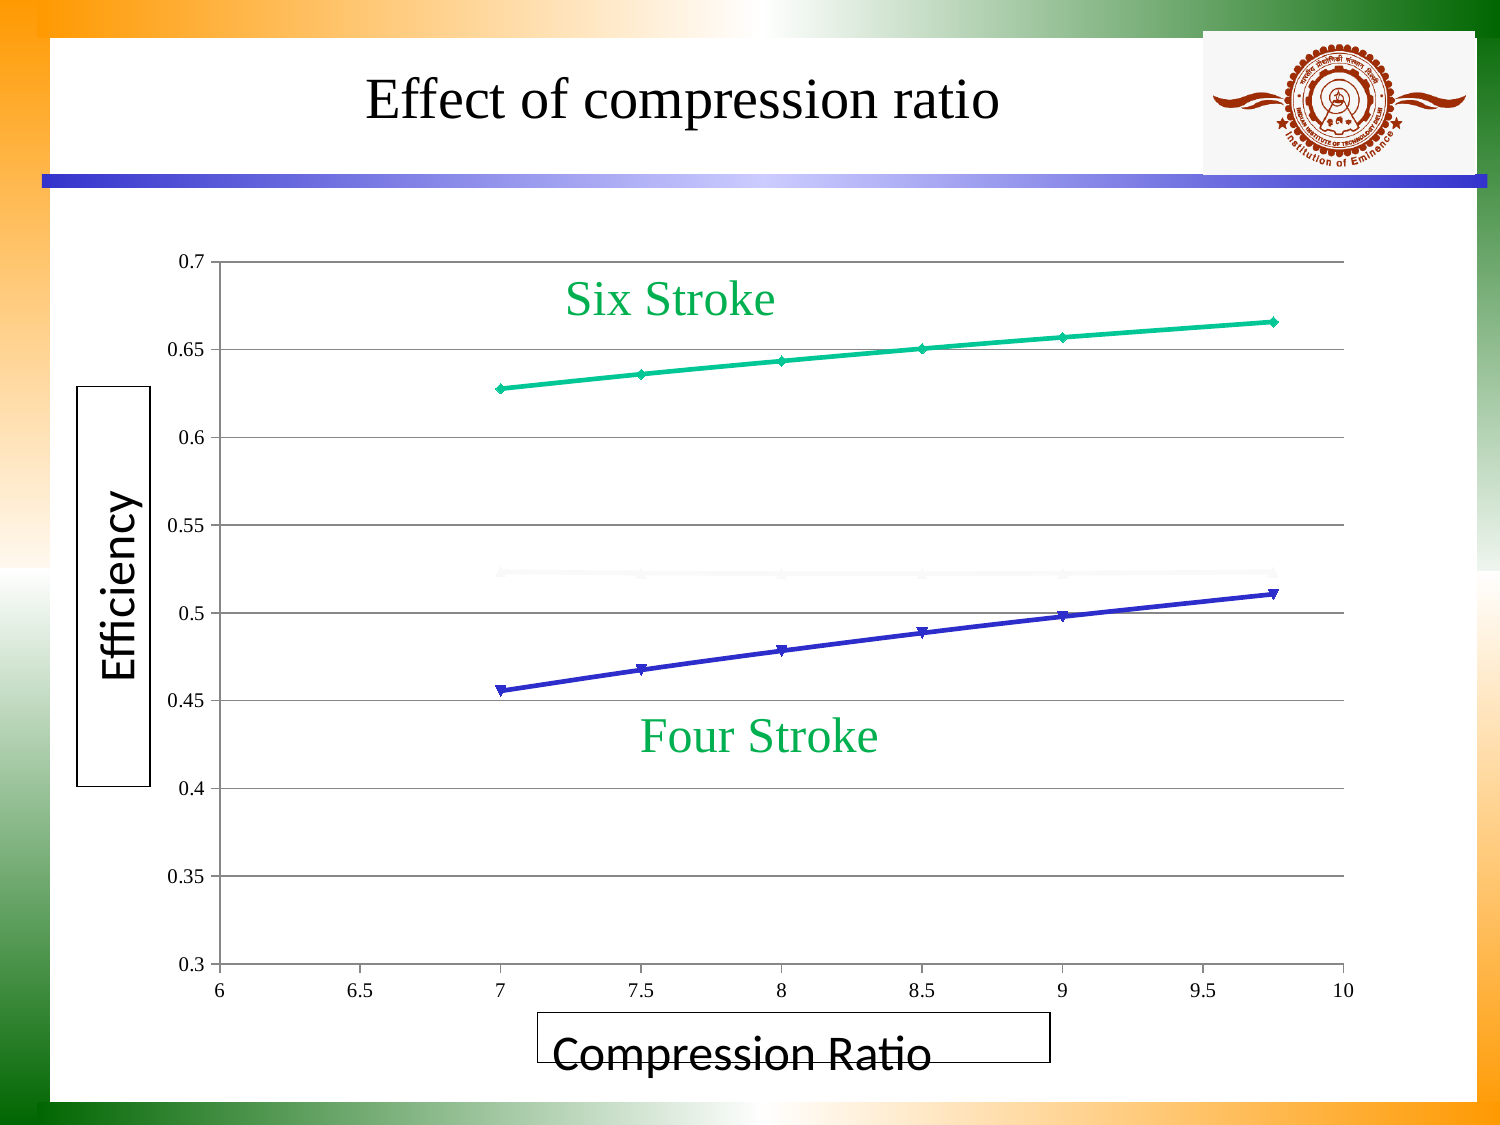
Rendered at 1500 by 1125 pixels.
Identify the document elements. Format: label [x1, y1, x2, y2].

text_box [0, 0, 1500, 1125]
